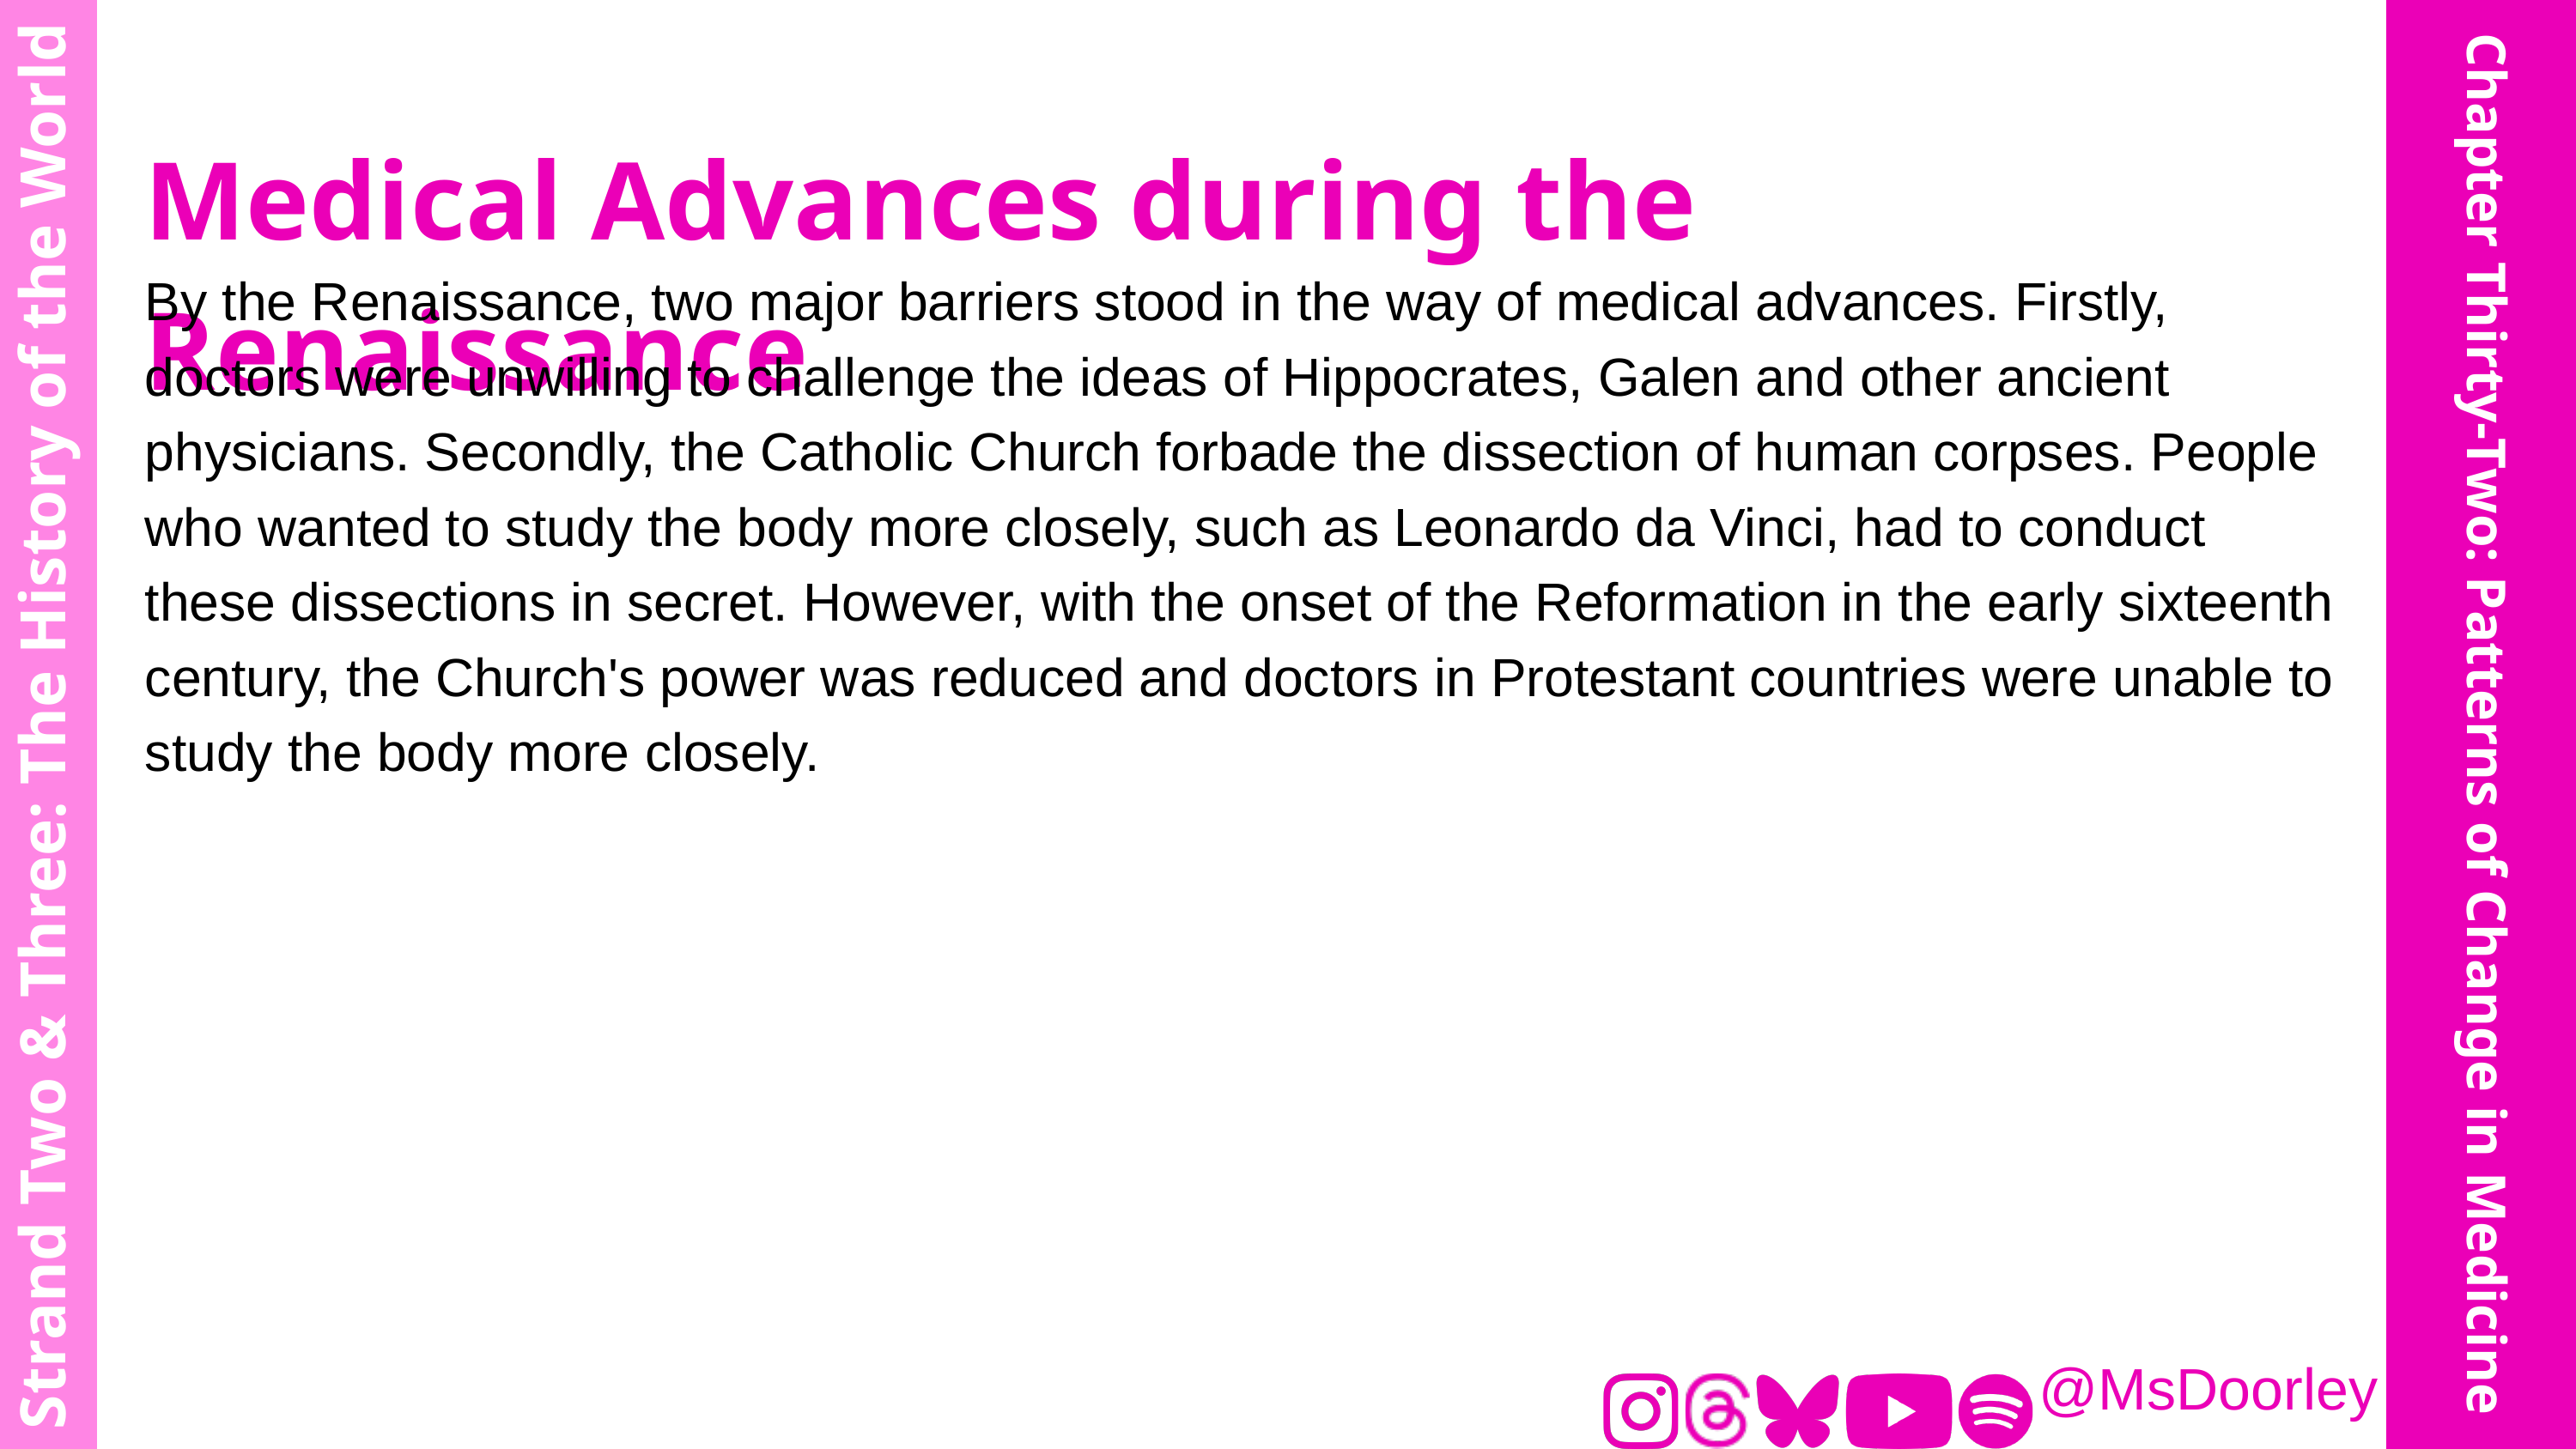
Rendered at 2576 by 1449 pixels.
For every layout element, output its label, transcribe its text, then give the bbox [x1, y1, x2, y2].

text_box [0, 0, 97, 1449]
text_box Medical Advances during the Renaissance [144, 111, 2344, 256]
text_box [1603, 1373, 2386, 1449]
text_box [2385, 0, 2576, 1449]
text_box By the Renaissance, two major barriers stood in the way of medical advances. Firstly, doctors were unwilling to challenge the ideas of Hippocrates, Galen and other ancient physicians. Secondly, the Catholic Church forbade the dissection of human corpses. People who wanted to study the body more closely, such as Leonardo da Vinci, had to conduct these dissections in secret. However, with the onset of the Reformation in the early sixteenth century, the Church's power was reduced and doctors in Protestant countries were unable to study the body more closely. [144, 256, 2344, 783]
